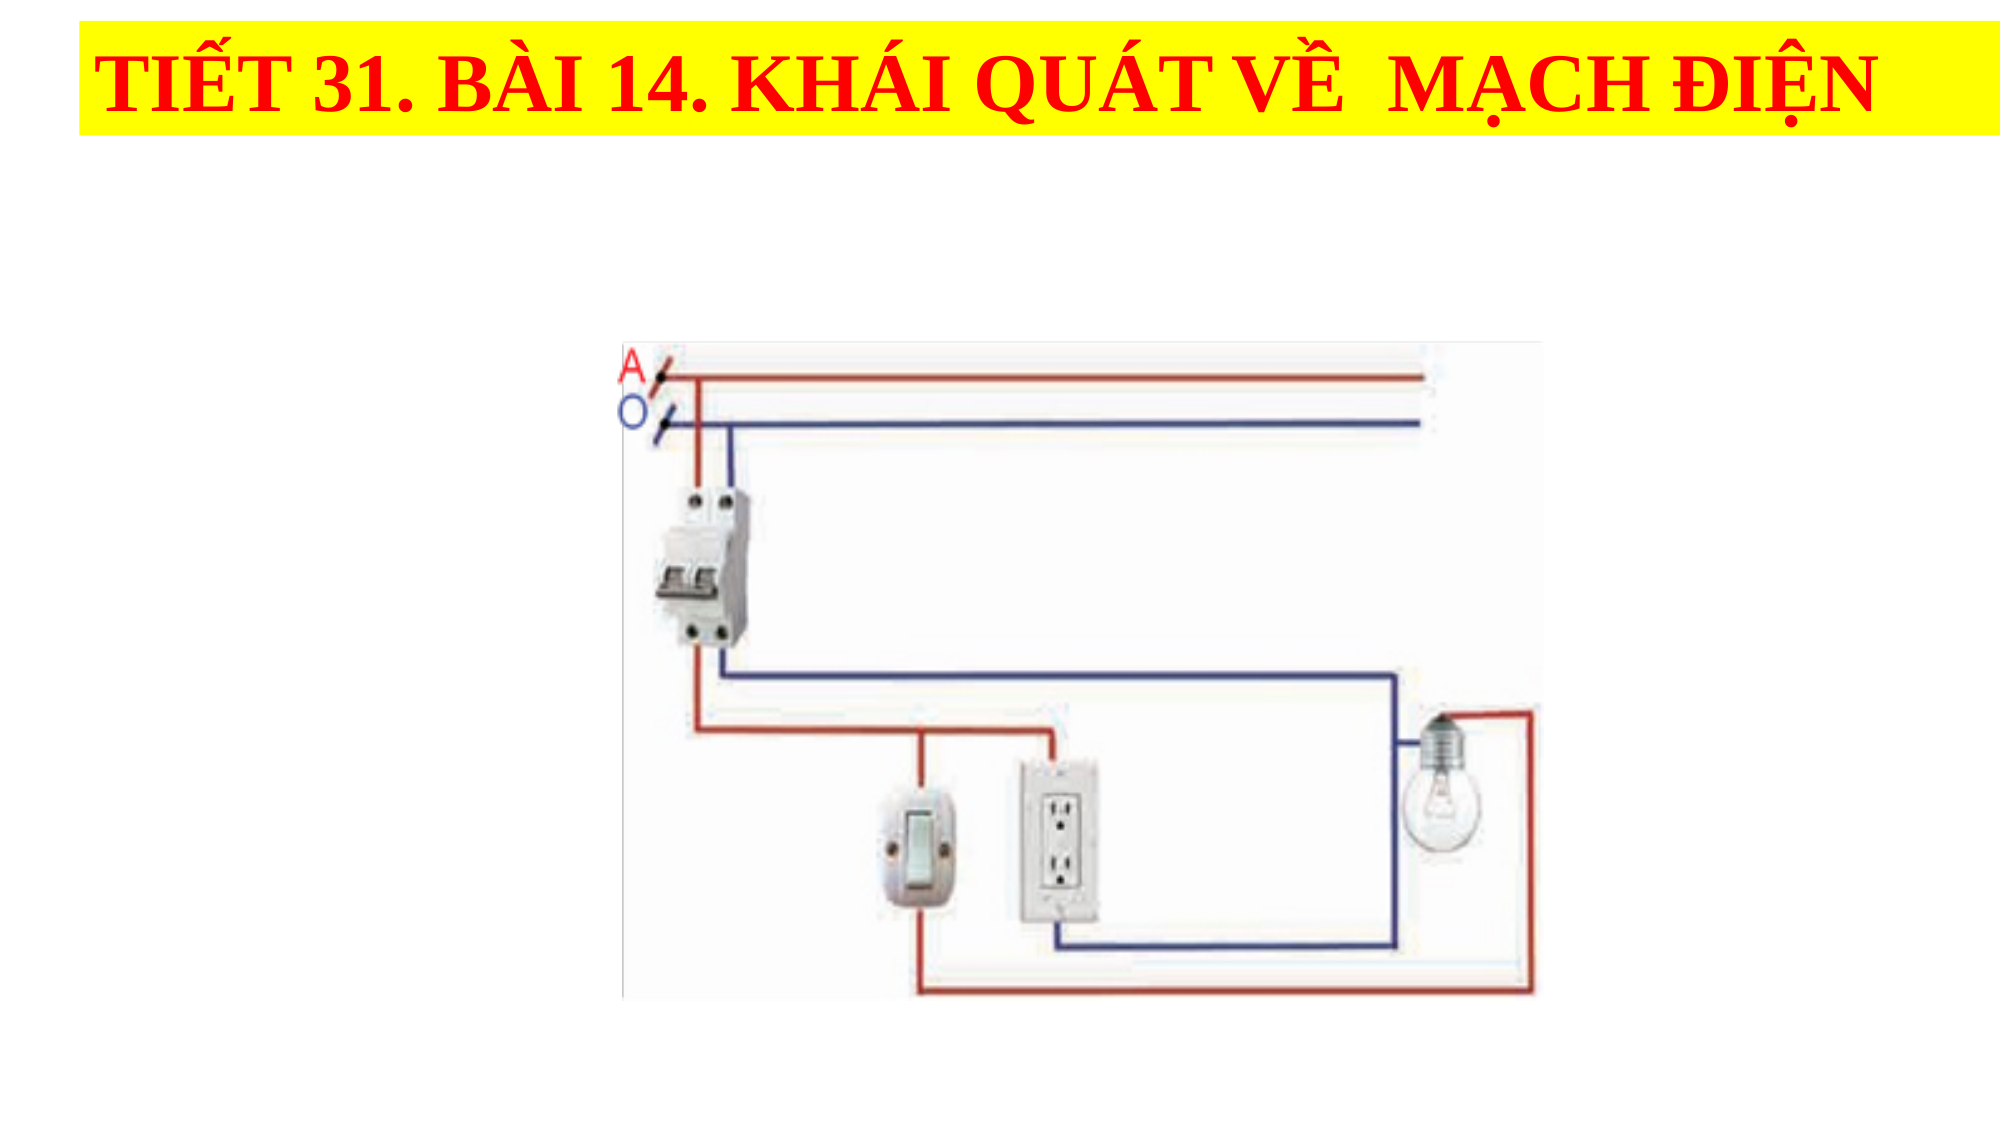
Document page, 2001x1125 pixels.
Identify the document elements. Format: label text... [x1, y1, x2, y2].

text_box TIẾT 31. BÀI 14. KHÁI QUÁT VỀ MẠCH ĐIỆN [79, 20, 2000, 136]
picture [616, 340, 1544, 1001]
